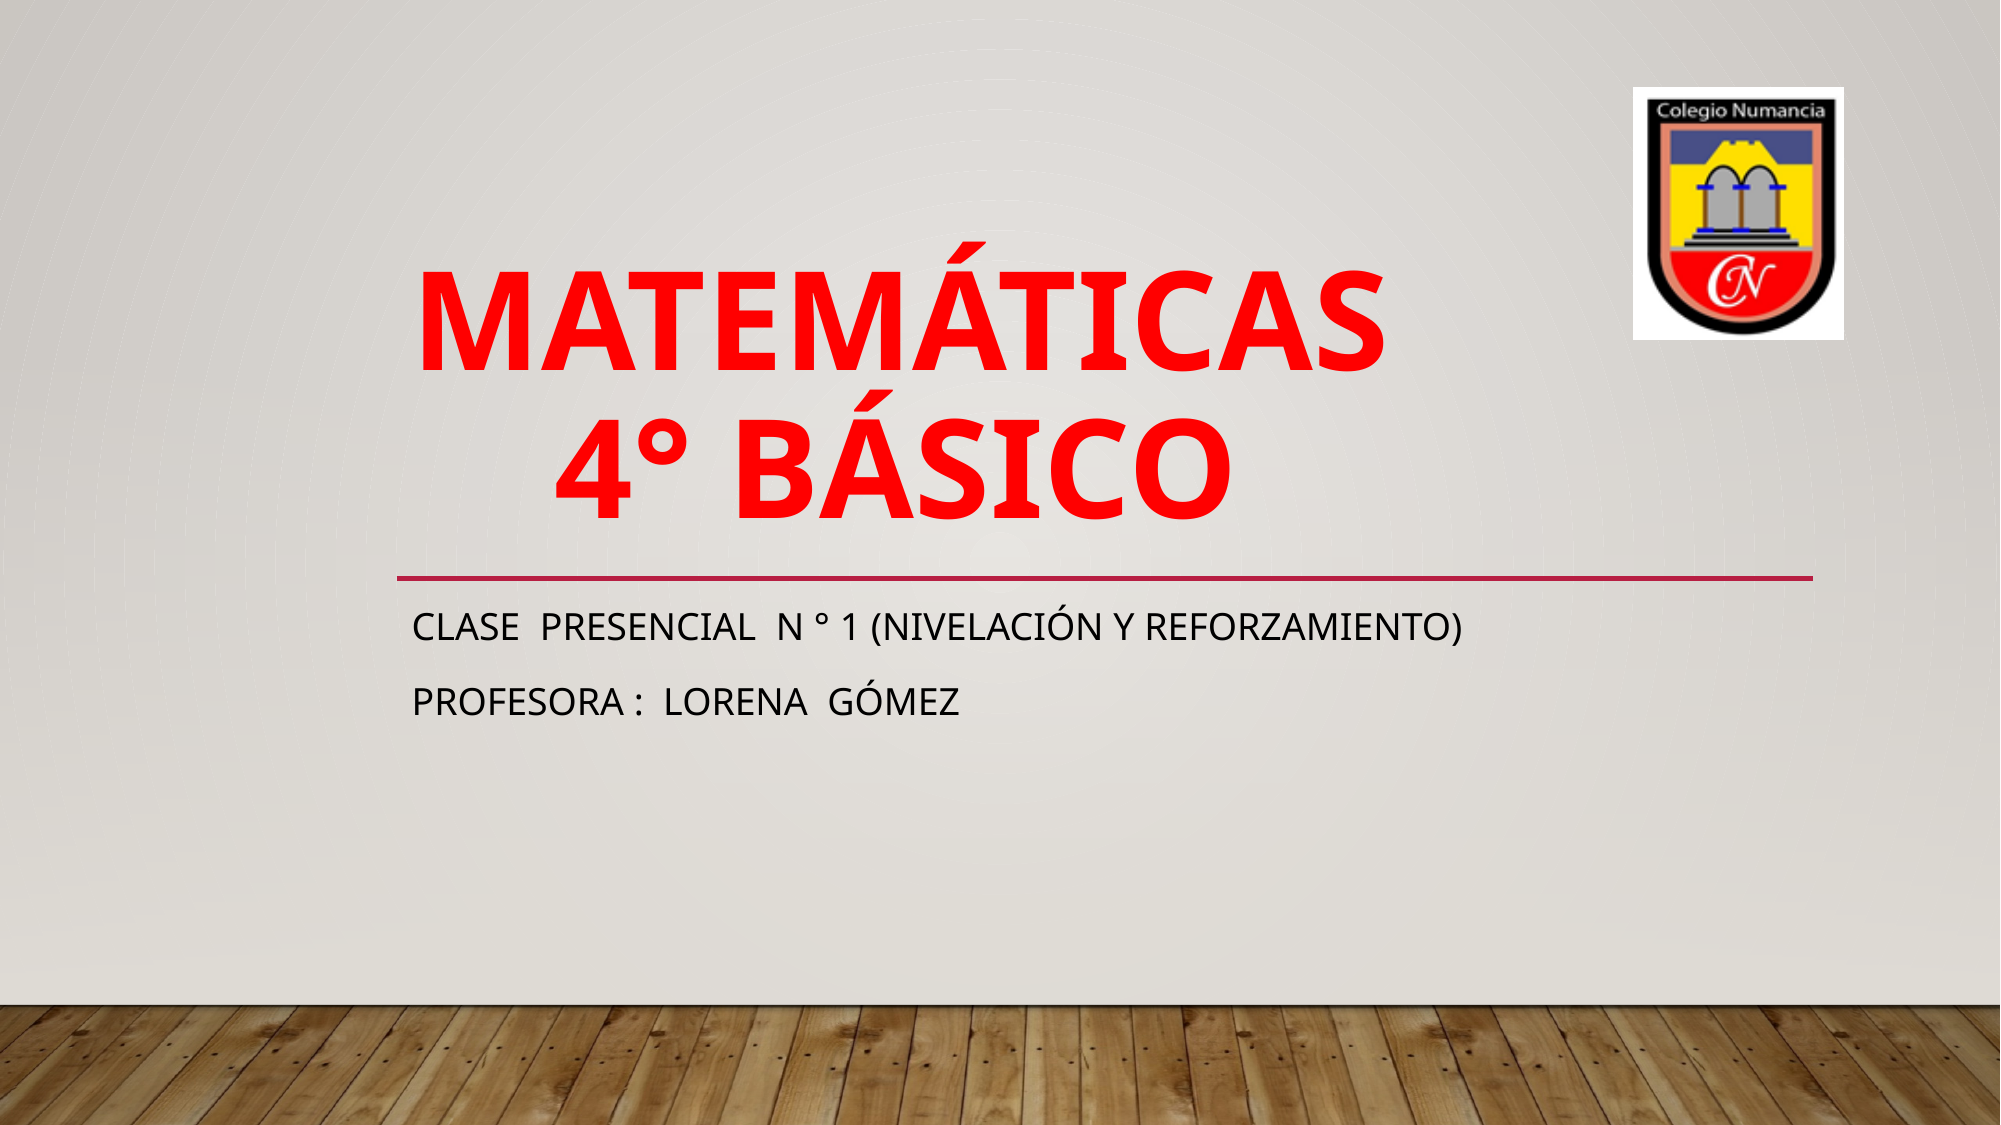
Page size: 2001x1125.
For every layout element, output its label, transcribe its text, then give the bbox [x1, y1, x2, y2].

title Matemáticas 4° Básico [396, 131, 1814, 549]
subtitle Clase Presencial N ° 1 (Nivelación y Reforzamiento) Profesora : Lorena Gómez [396, 579, 1814, 740]
picture [1633, 87, 1844, 341]
picture [0, 1005, 2000, 1125]
